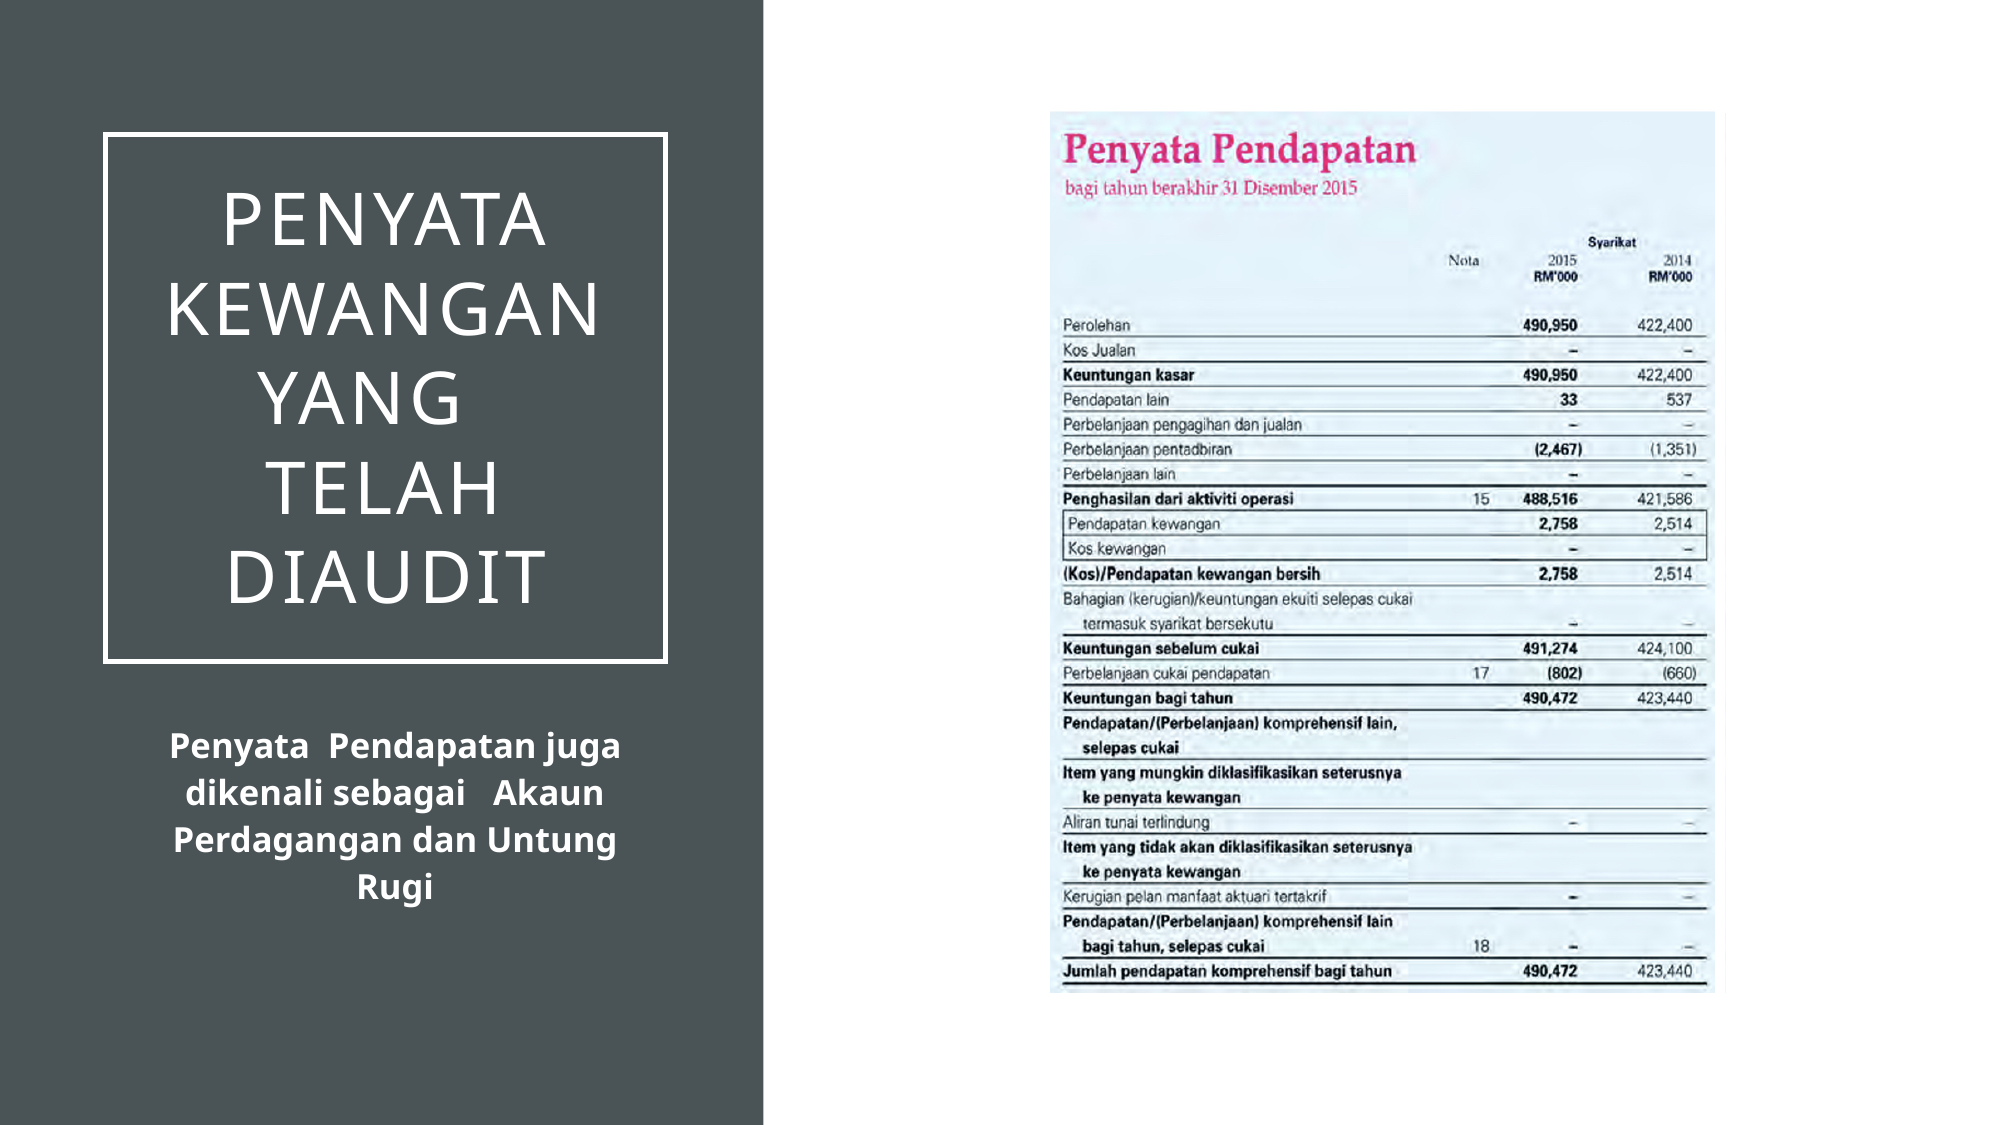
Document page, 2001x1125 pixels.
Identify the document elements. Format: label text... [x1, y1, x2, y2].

list Penyata Pendapatan juga dikenali sebagai Akaun Perdagangan dan Untung Rugi [114, 713, 676, 918]
title Penyata Kewangan yang telah diaudit [103, 132, 668, 664]
picture [1037, 105, 1726, 993]
text_box [764, 0, 2000, 1125]
text_box [0, 0, 764, 1125]
